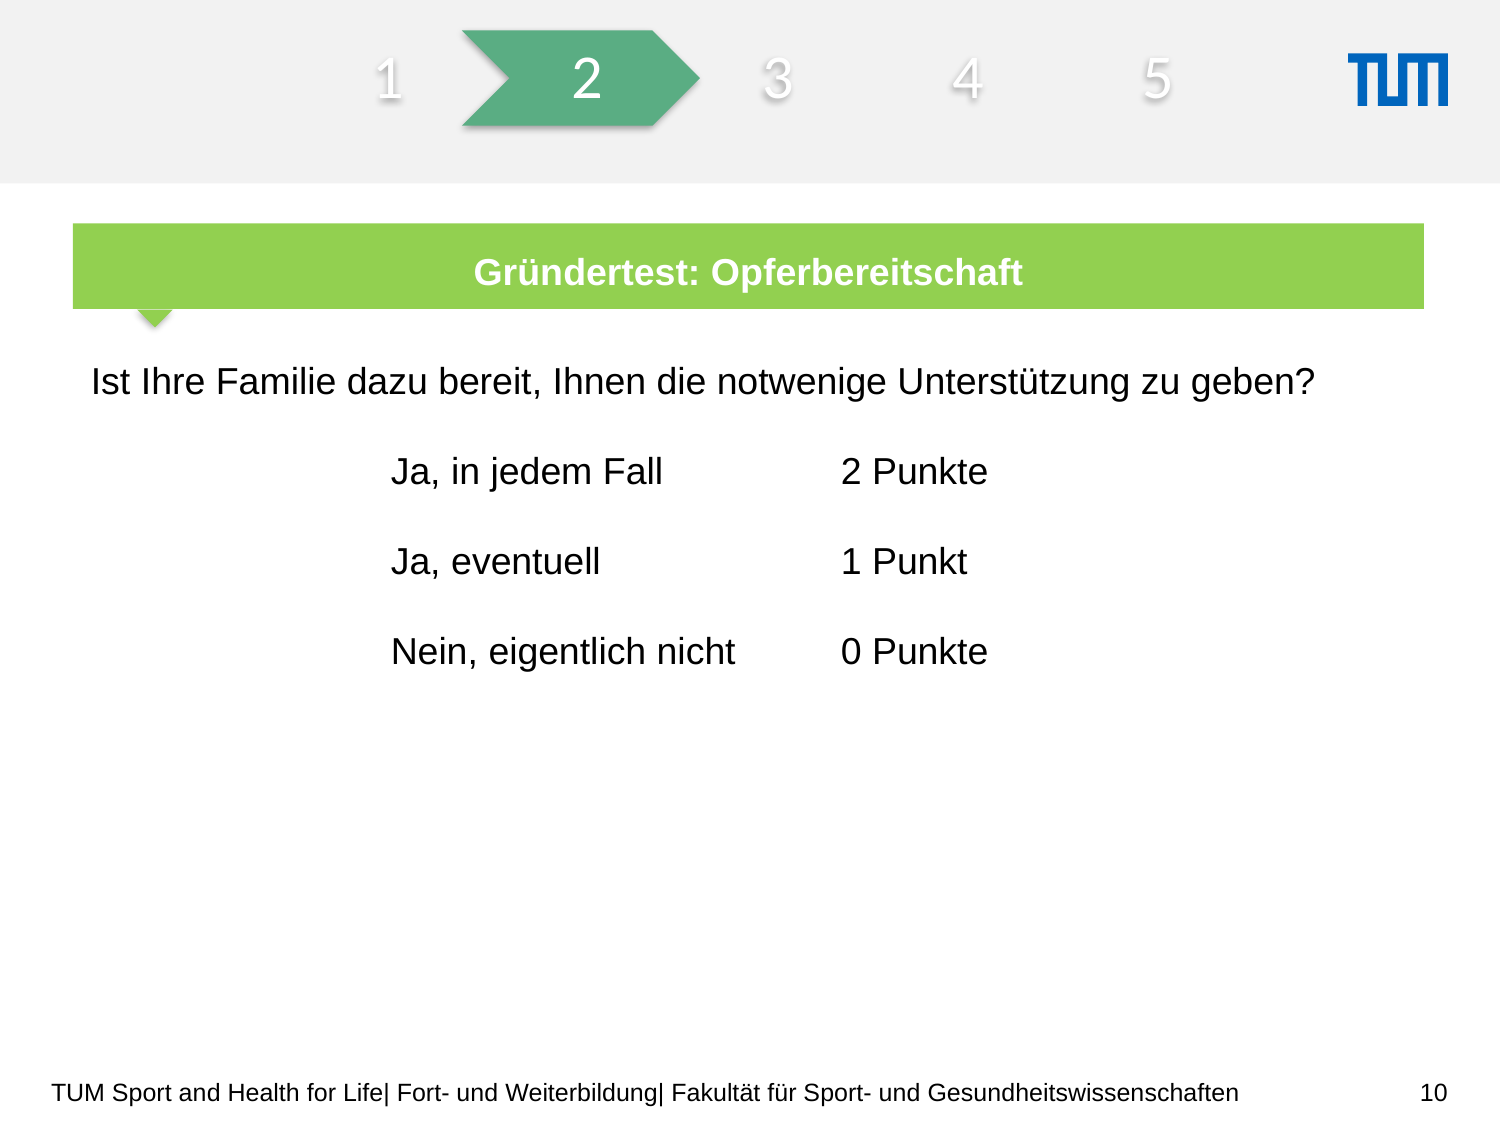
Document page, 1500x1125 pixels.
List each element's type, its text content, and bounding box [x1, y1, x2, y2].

text_box 10 [1111, 1061, 1448, 1122]
list Gründertest: Opferbereitschaft [72, 223, 1424, 309]
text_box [271, 0, 1272, 157]
text_box Ist Ihre Familie dazu bereit, Ihnen die notwenige Unterstützung zu geben? Ja, in jedem Fall 2 Punkte Ja, eventuell 1 Punkt Nein, eigentlich nicht 0 Punkte [76, 304, 1424, 668]
